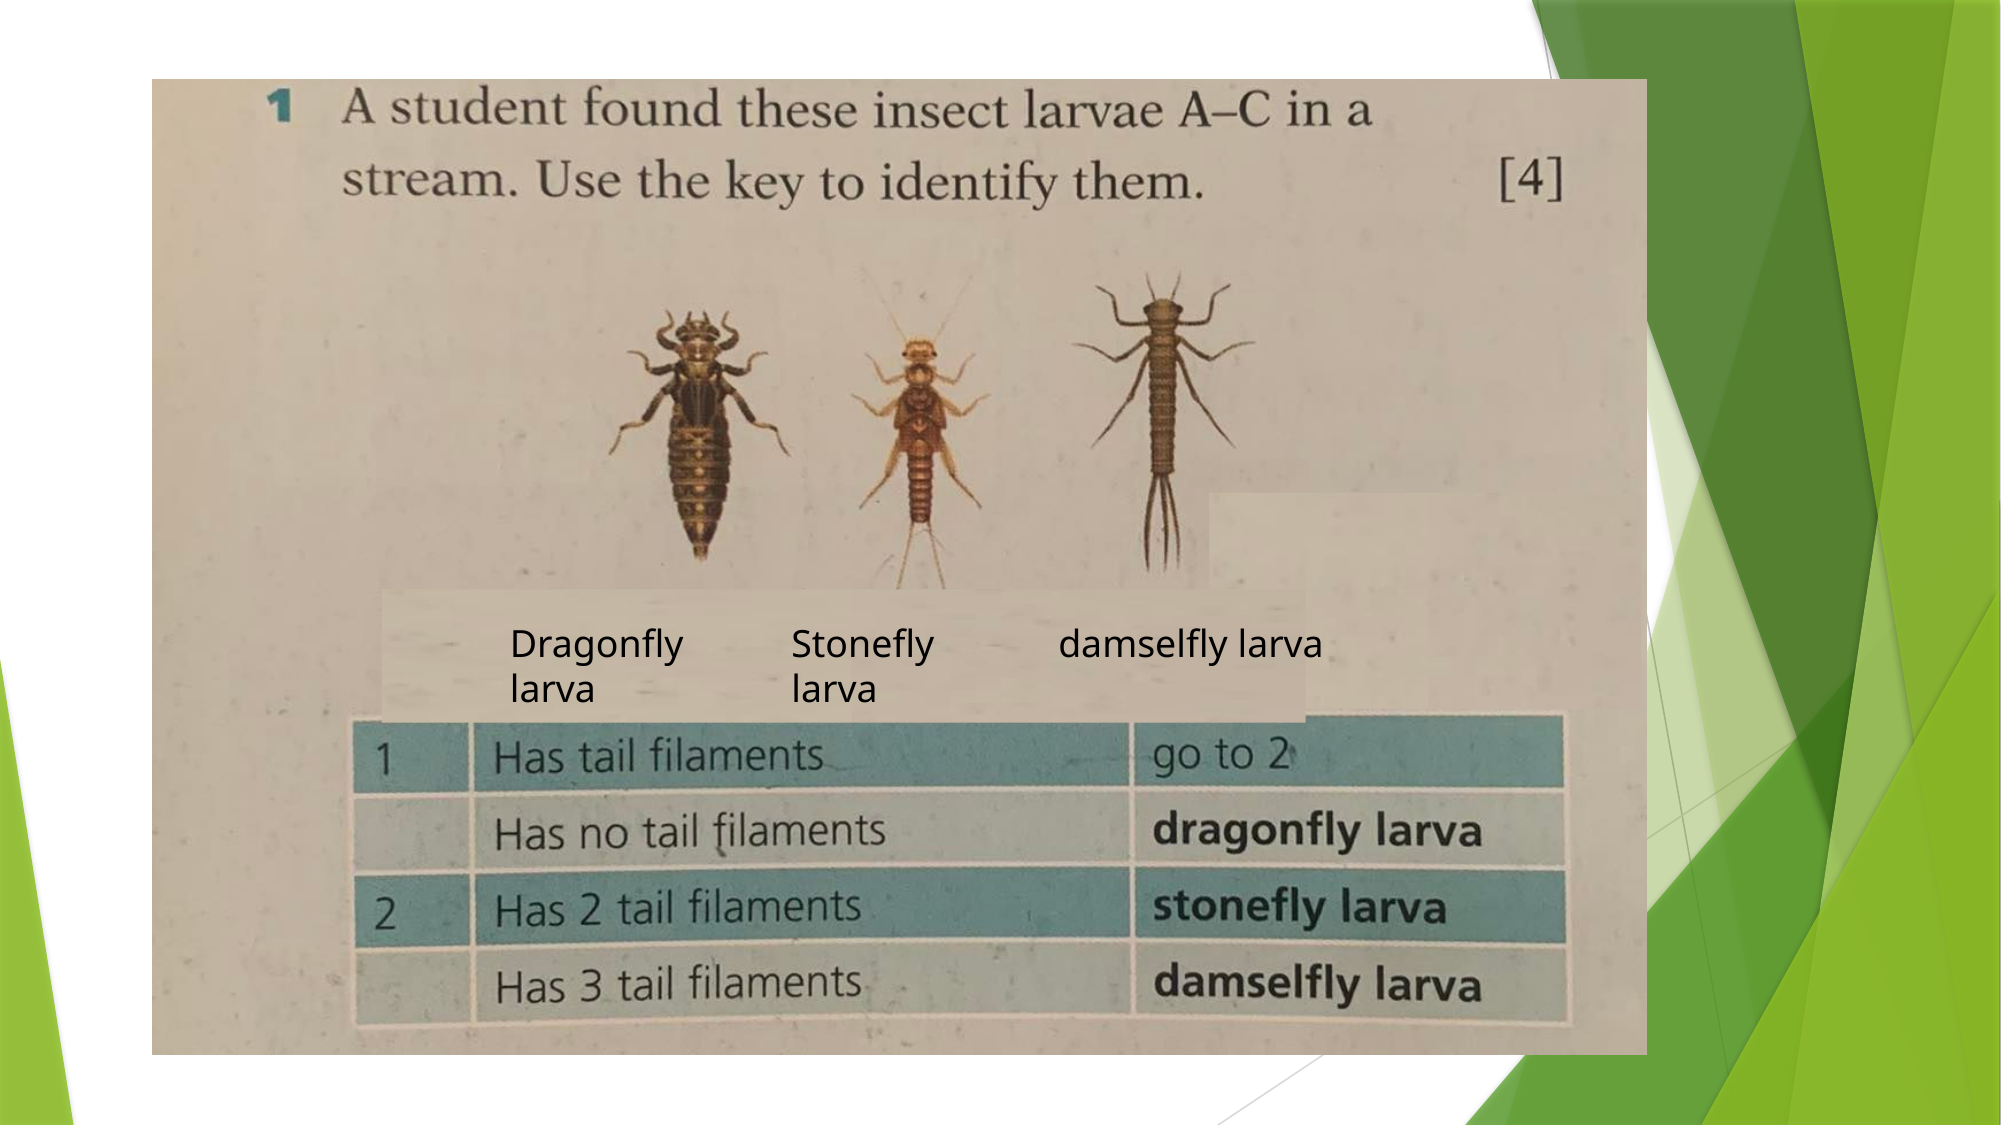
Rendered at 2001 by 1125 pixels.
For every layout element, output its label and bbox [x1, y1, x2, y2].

picture [152, 78, 1648, 1055]
